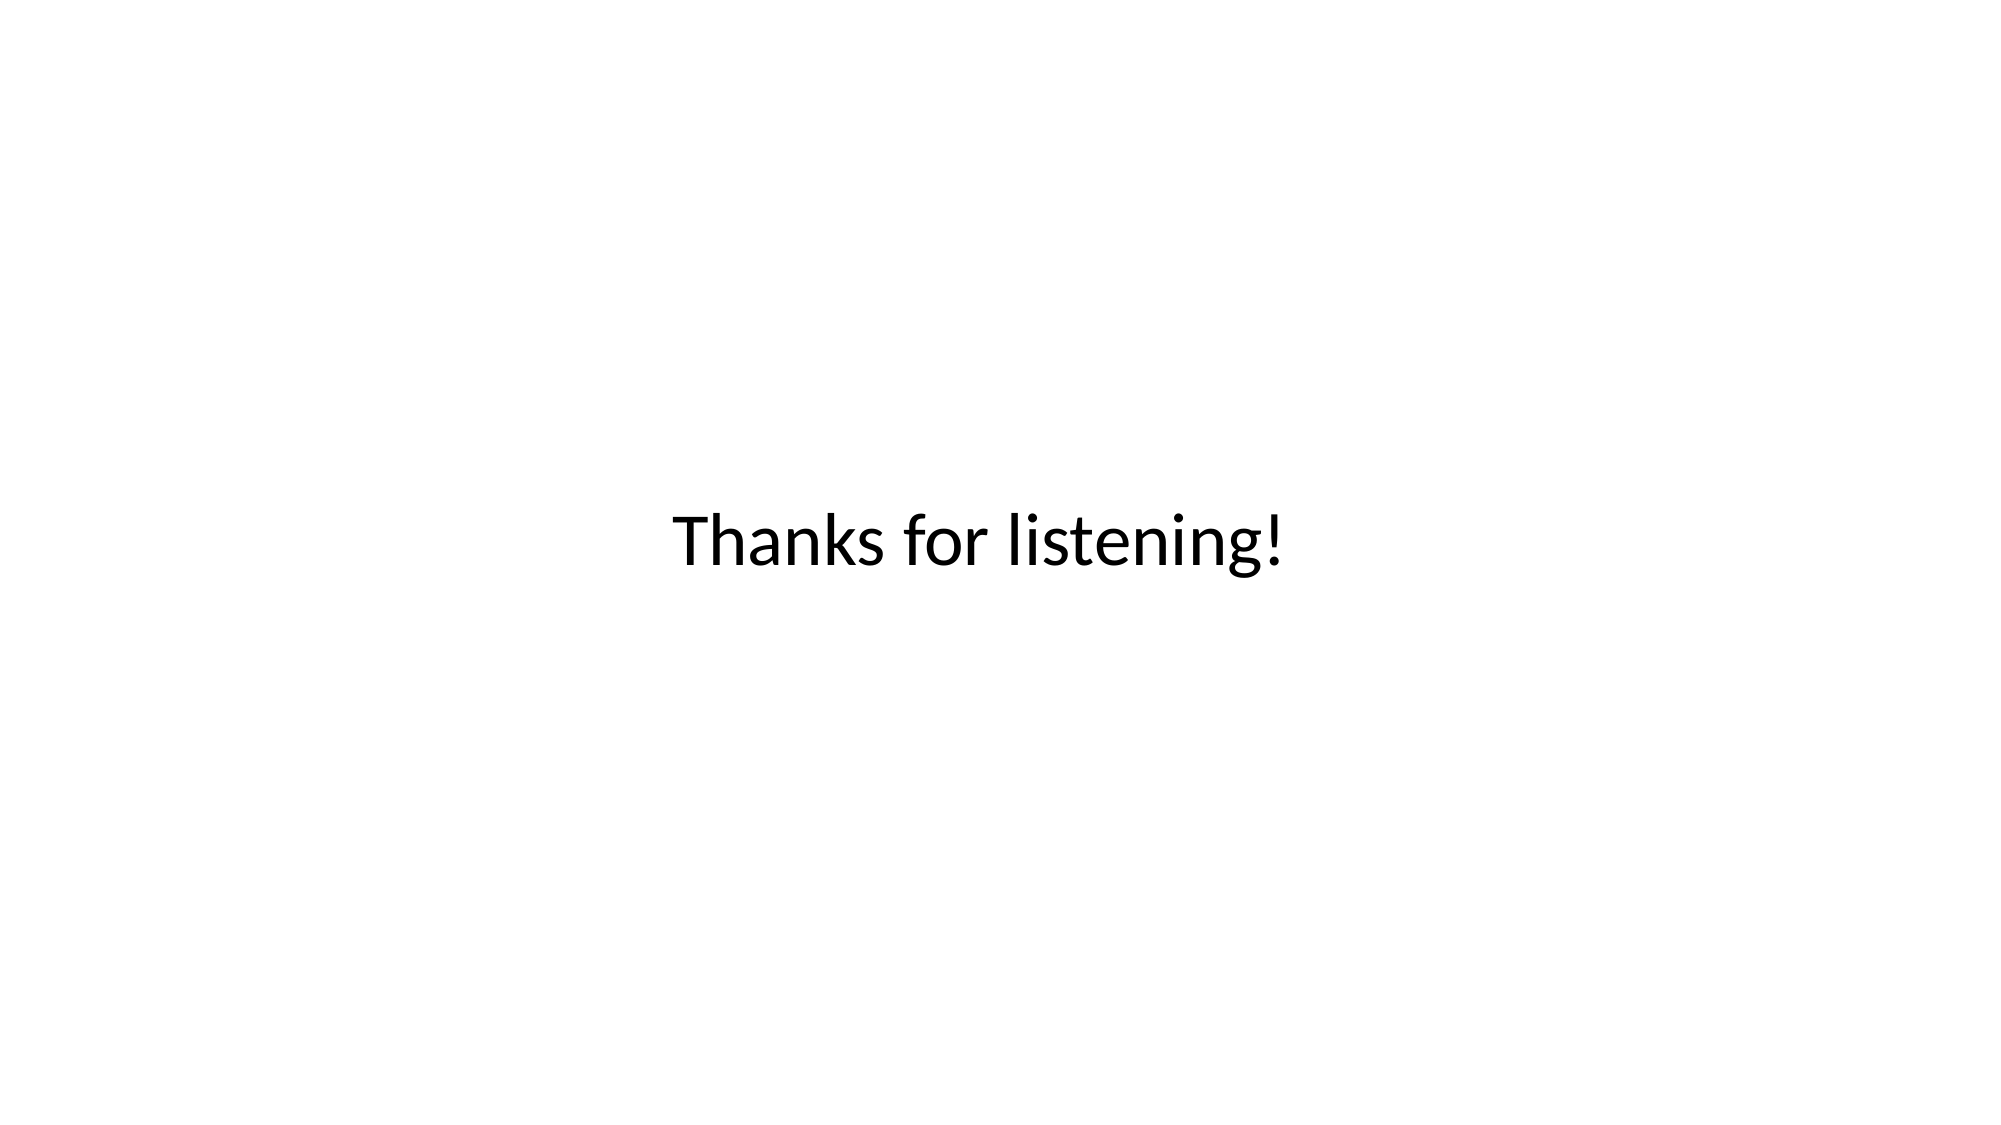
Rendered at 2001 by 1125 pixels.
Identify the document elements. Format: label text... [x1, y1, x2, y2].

text_box Thanks for listening! [657, 482, 1303, 588]
